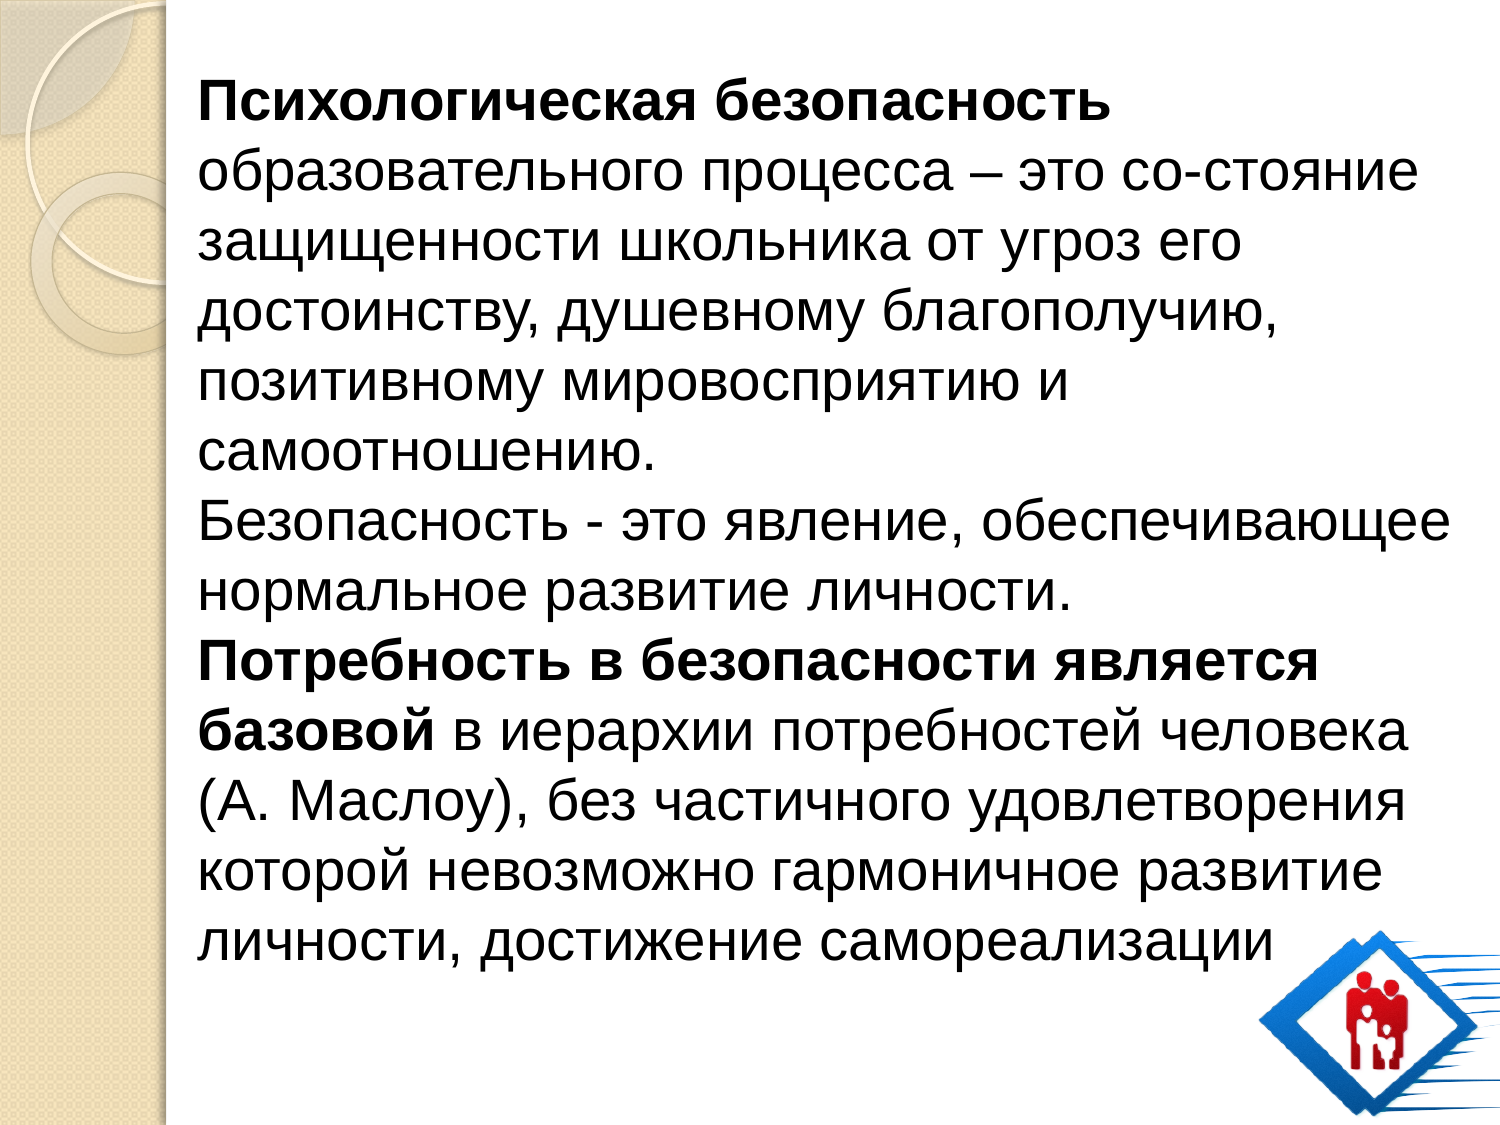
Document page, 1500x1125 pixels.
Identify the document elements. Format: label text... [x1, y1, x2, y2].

text_box Психологическая безопасность образовательного процесса – это со-стояние защищенности школьника от угроз его достоинству, душевному благополучию, позитивному мировосприятию и самоотношению. Безопасность - это явление, обеспечивающее нормальное развитие личности. Потребность в безопасности является базовой в иерархии потребностей человека (А. Маслоу), без частичного удовлетворения которой невозможно гармоничное развитие личности, достижение самореализации [183, 54, 1471, 980]
picture [1257, 928, 1500, 1120]
